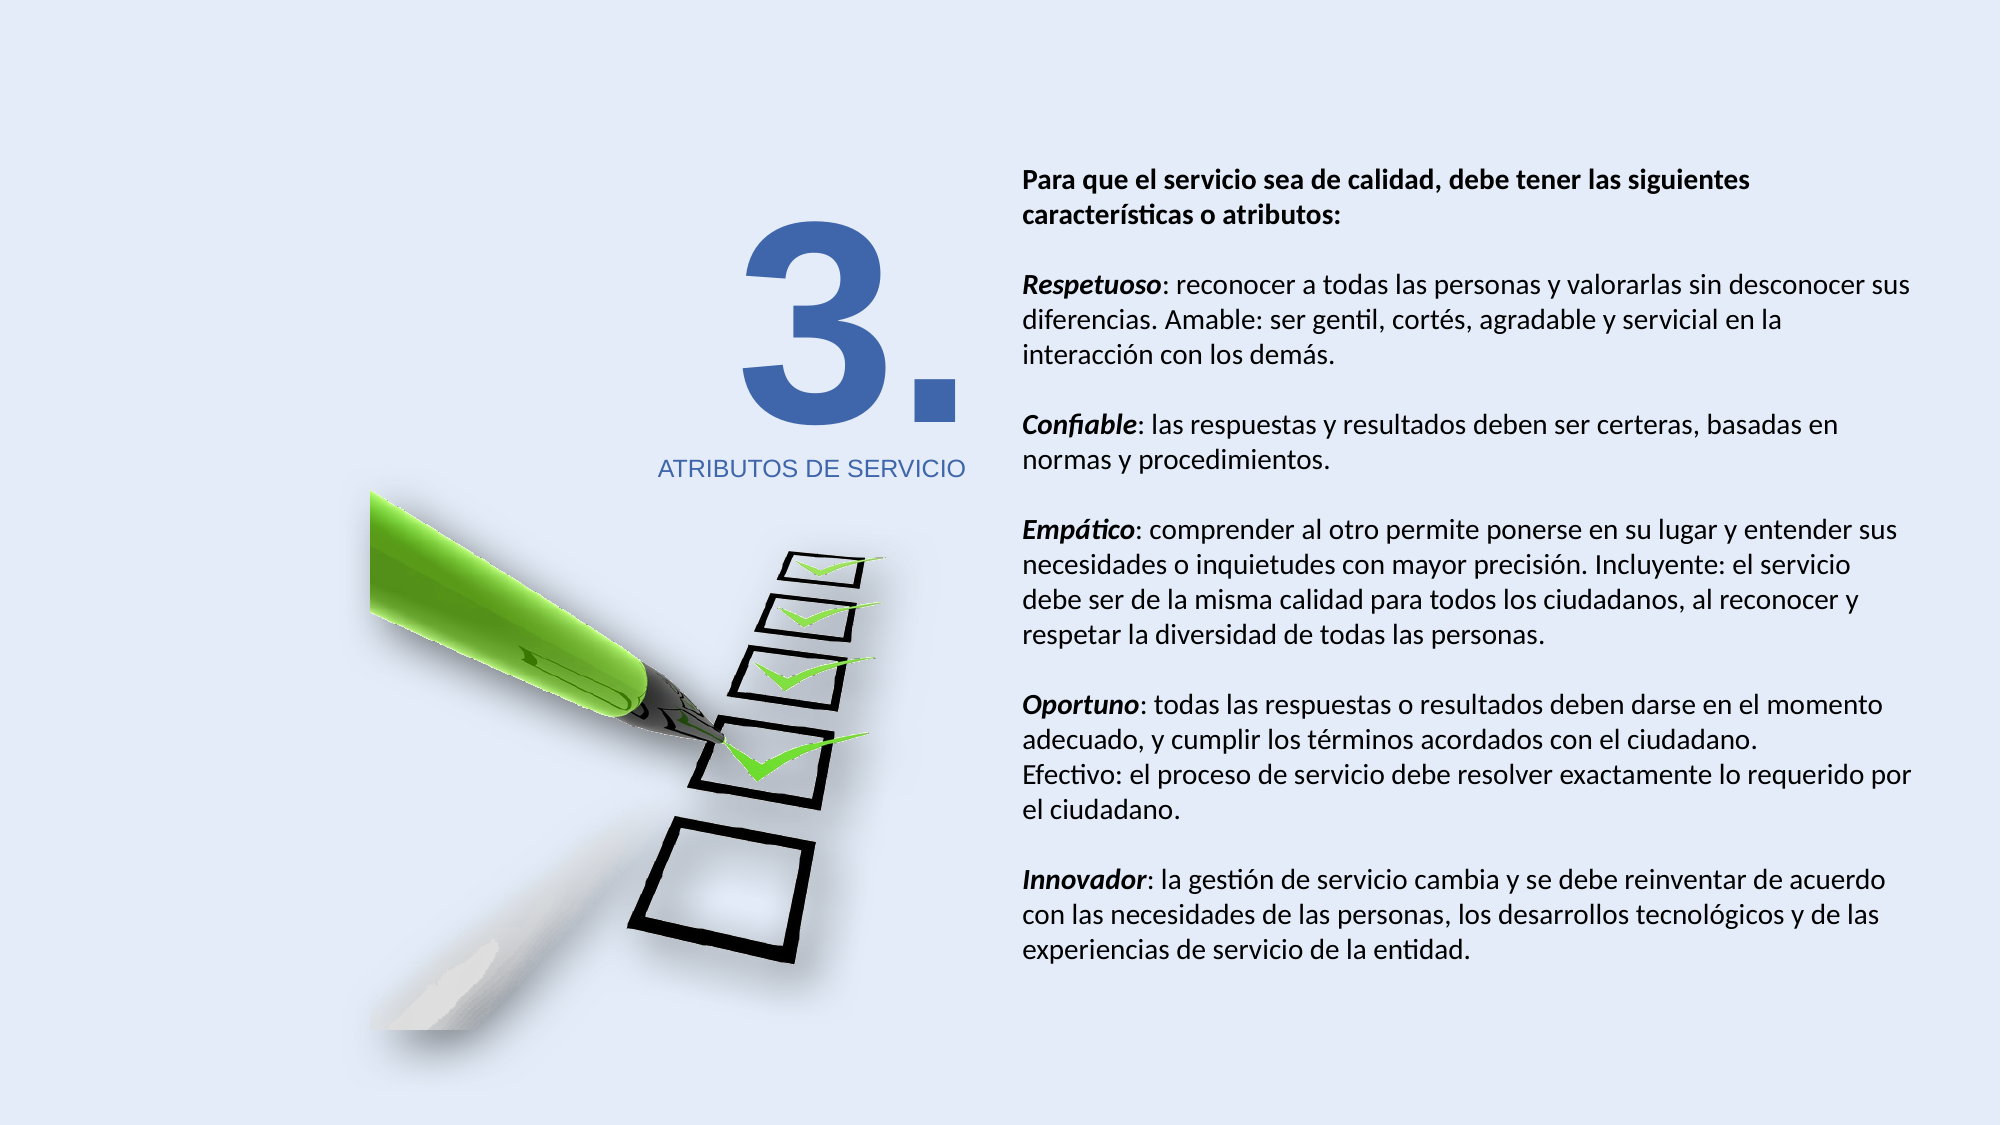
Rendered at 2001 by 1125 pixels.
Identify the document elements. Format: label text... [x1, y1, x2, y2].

text_box ATRIBUTOS DE SERVICIO [408, 445, 982, 490]
picture [370, 490, 886, 1031]
text_box Para que el servicio sea de calidad, debe tener las siguientes características o atributos: Respetuoso: reconocer a todas las personas y valorarlas sin desconocer sus diferencias. Amable: ser gentil, cortés, agradable y servicial en la interacción con los demás. Confiable: las respuestas y resultados deben ser certeras, basadas en normas y procedimientos. Empático: comprender al otro permite ponerse en su lugar y entender sus necesidades o inquietudes con mayor precisión. Incluyente: el servicio debe ser de la misma calidad para todos los ciudadanos, al reconocer y respetar la diversidad de todas las personas. Oportuno: todas las respuestas o resultados deben darse en el momento adecuado, y cumplir los términos acordados con el ciudadano. Efectivo: el proceso de servicio debe resolver exactamente lo requerido por el ciudadano. Innovador: la gestión de servicio cambia y se debe reinventar de acuerdo con las necesidades de las personas, los desarrollos tecnológicos y de las experiencias de servicio de la entidad. [1007, 153, 1930, 1125]
text_box 3. [721, 127, 993, 487]
